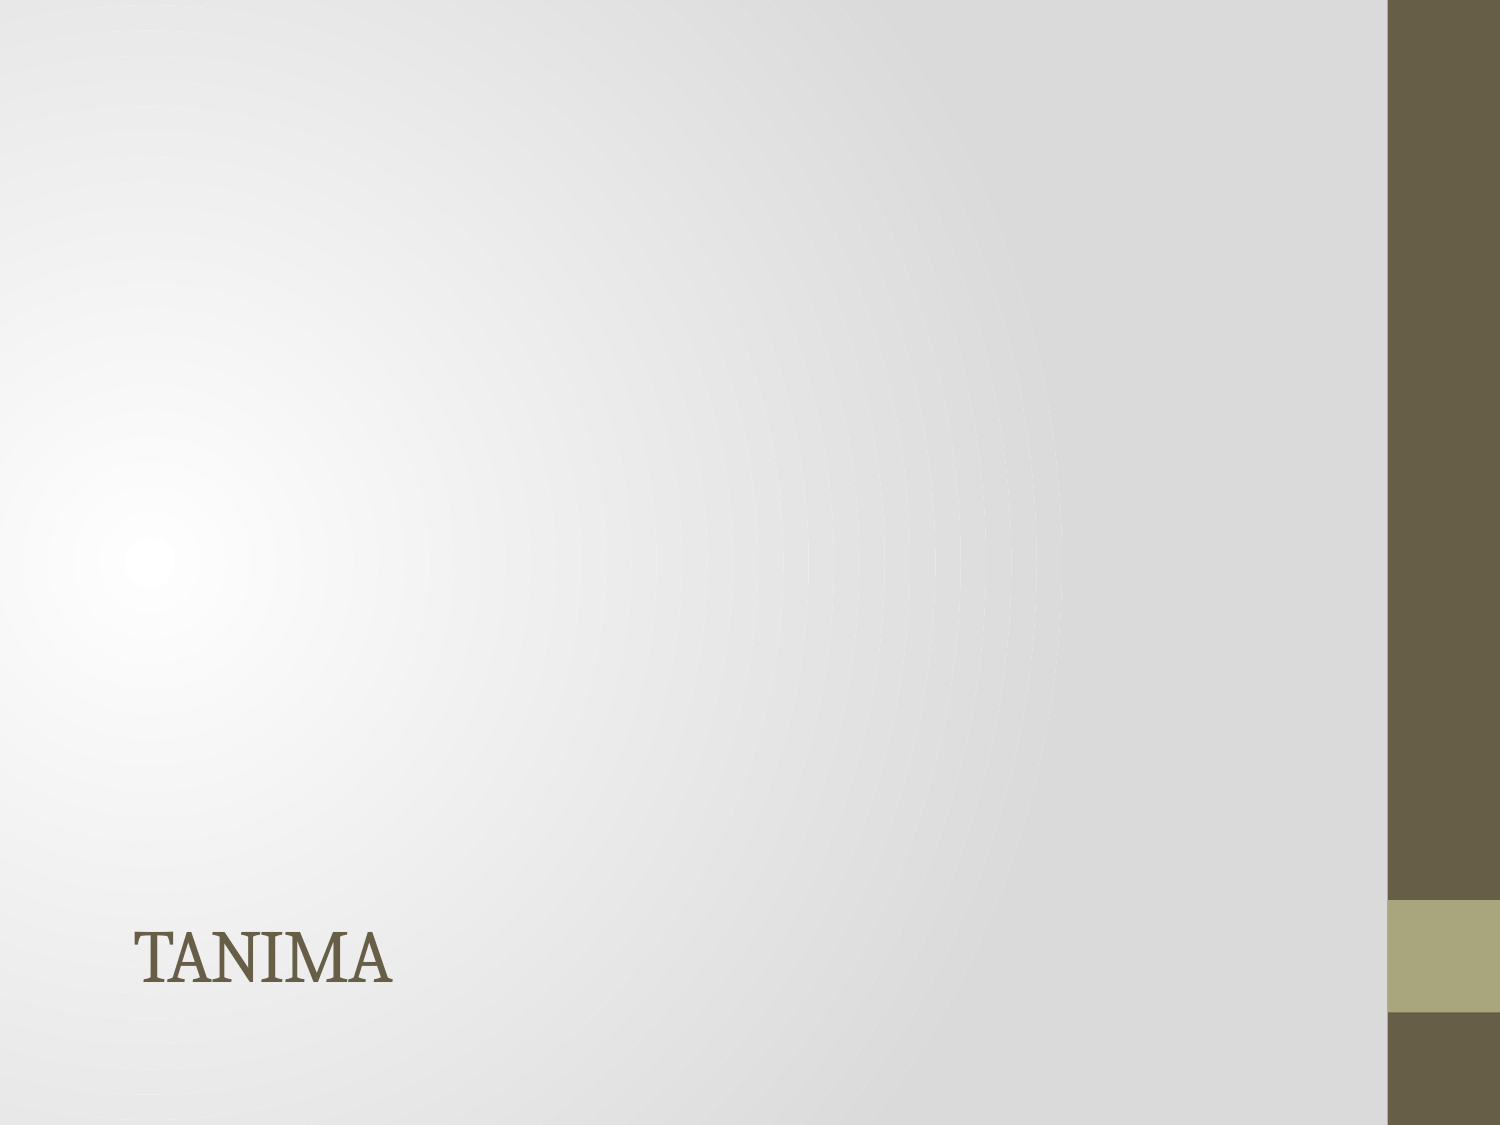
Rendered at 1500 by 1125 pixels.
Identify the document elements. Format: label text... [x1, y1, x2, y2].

title TANIMA [118, 900, 1375, 1092]
